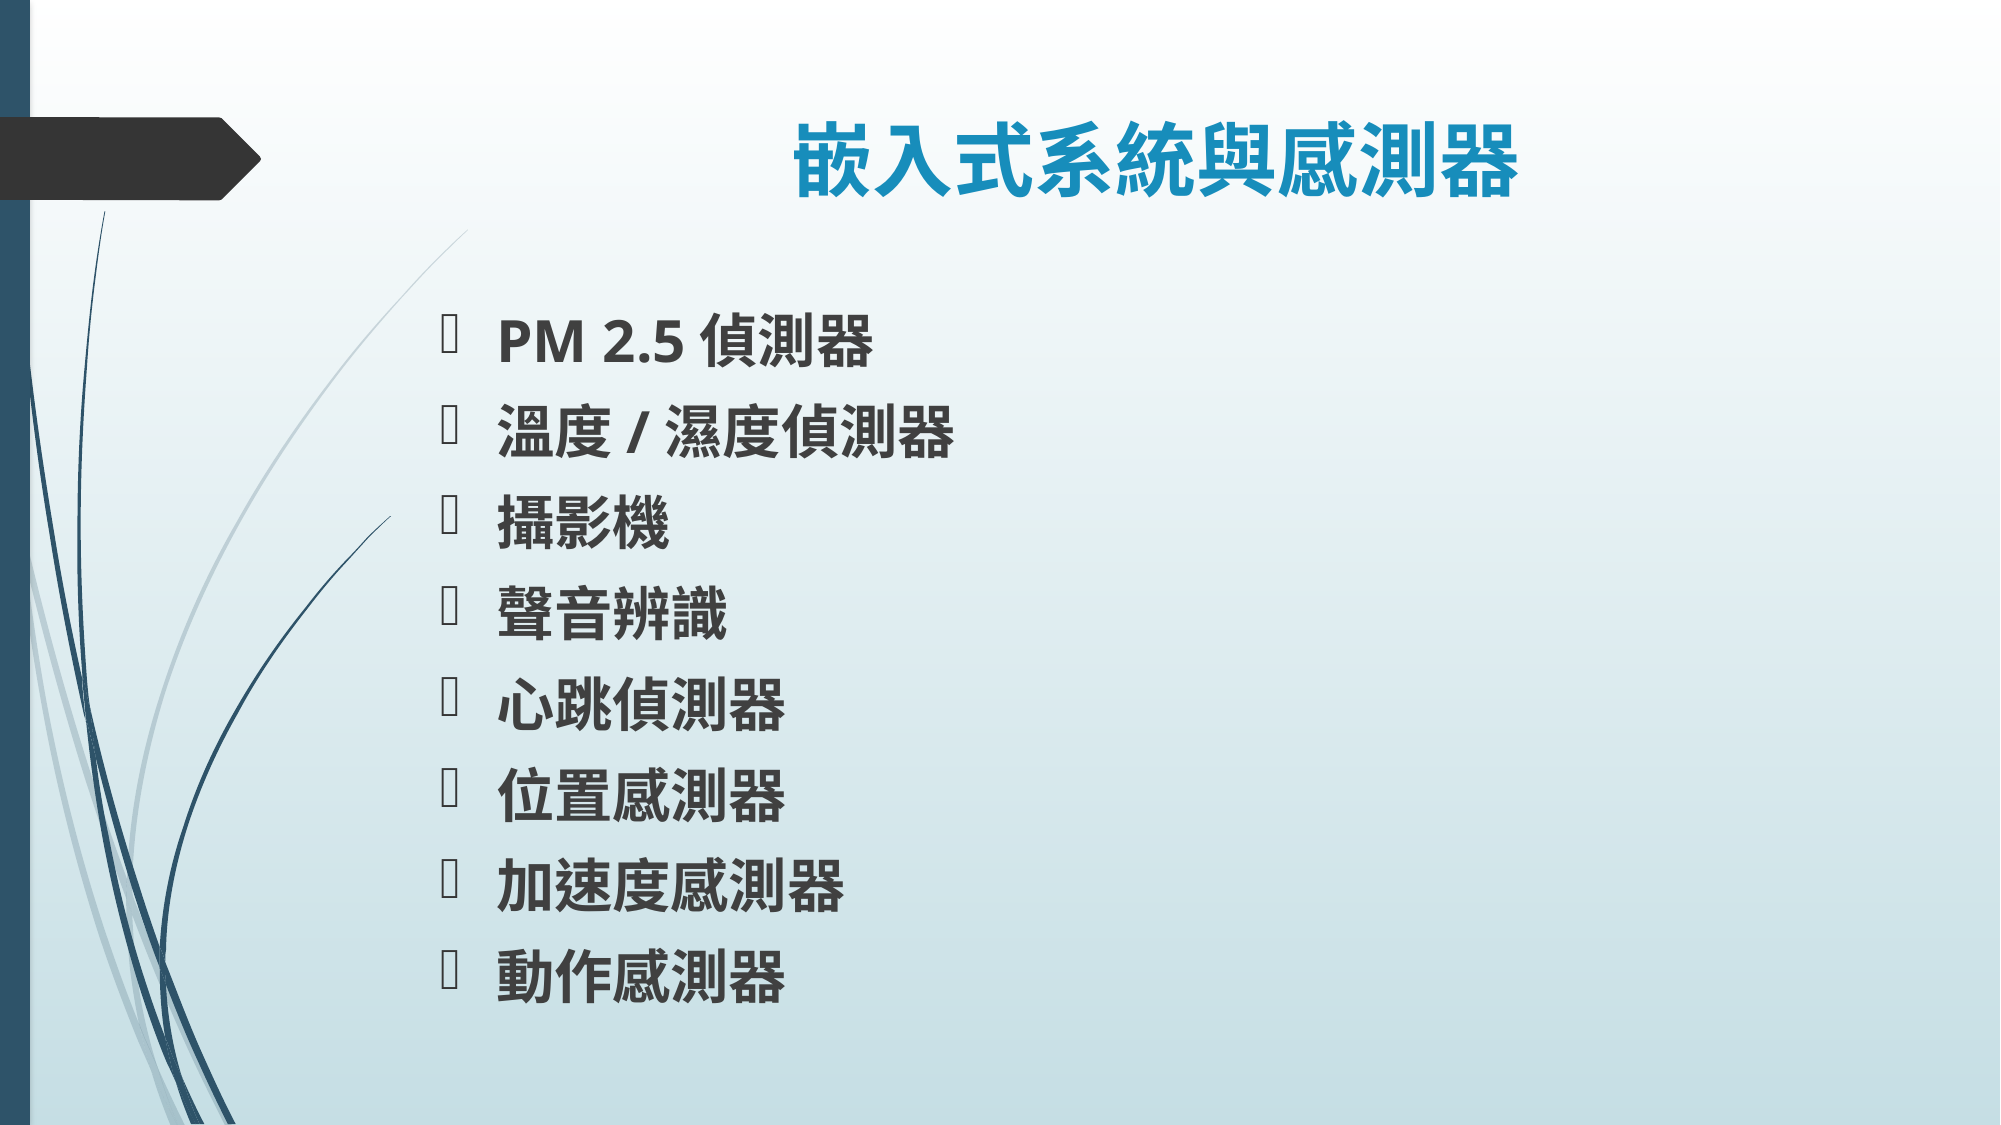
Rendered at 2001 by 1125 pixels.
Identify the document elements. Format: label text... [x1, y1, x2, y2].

list PM 2.5偵測器 溫度/濕度偵測器 攝影機 聲音辨識 心跳偵測器 位置感測器 加速度感測器 動作感測器 [424, 297, 1888, 917]
title 嵌入式系統與感測器 [425, 102, 1888, 297]
